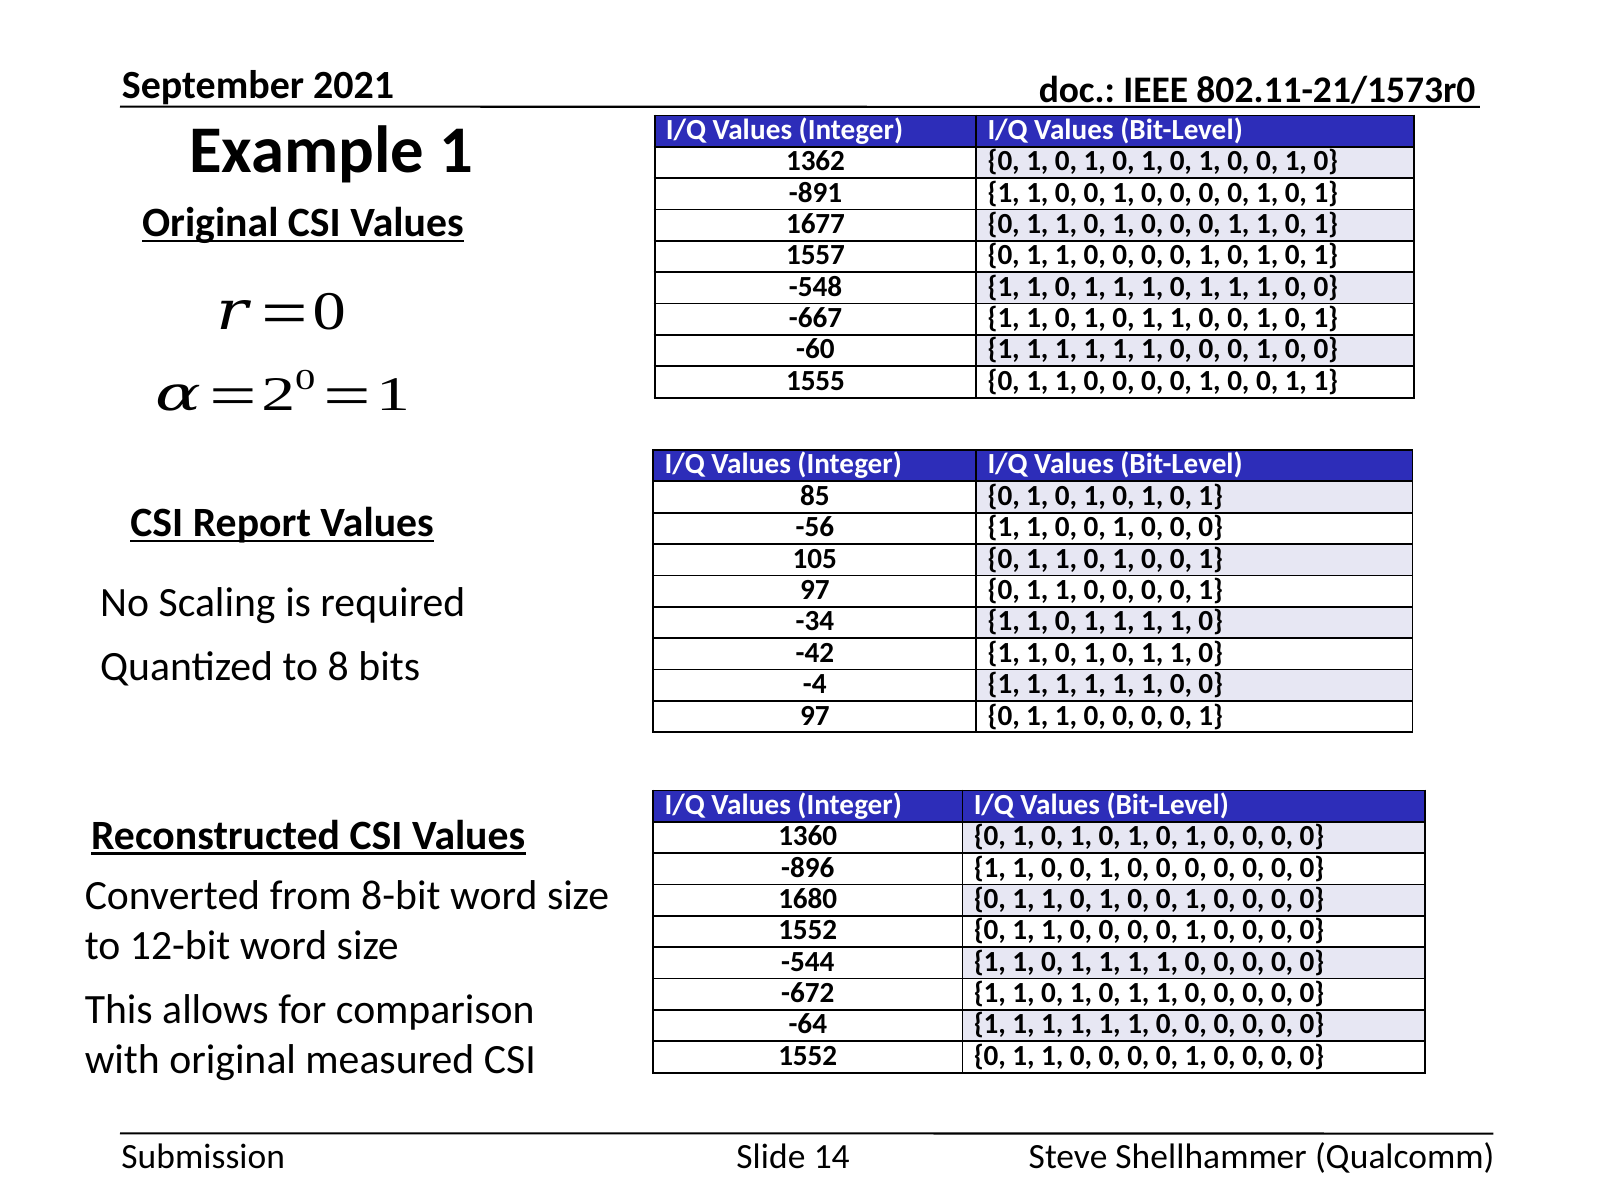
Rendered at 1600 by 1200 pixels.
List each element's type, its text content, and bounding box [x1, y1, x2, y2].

table_cell 1557 [656, 242, 975, 271]
table_cell 105 [654, 545, 975, 575]
table_cell -4 [654, 670, 975, 700]
text_box CSI Report Values [115, 487, 538, 550]
table_cell {0, 1, 1, 0, 1, 0, 0, 1, 0, 0, 0, 0} [963, 885, 1424, 915]
table_cell {0, 1, 1, 0, 0, 0, 0, 1, 0, 1, 0, 1} [977, 242, 1413, 271]
table_header I/Q Values (Integer) [654, 451, 975, 480]
table_cell -891 [656, 179, 975, 209]
table_cell -64 [654, 1011, 962, 1040]
table_cell 97 [654, 702, 975, 731]
table_cell -672 [654, 979, 962, 1009]
slide_number Slide 14 [733, 1132, 854, 1197]
table_cell {0, 1, 1, 0, 0, 0, 0, 1} [977, 702, 1412, 731]
table_cell -544 [654, 948, 962, 978]
table_cell {1, 1, 0, 1, 0, 1, 1, 0, 0, 1, 0, 1} [977, 304, 1413, 334]
list Original CSI Values [126, 187, 513, 249]
table_cell {1, 1, 1, 1, 1, 1, 0, 0} [977, 670, 1412, 700]
table_cell 85 [654, 482, 975, 512]
table_cell 1360 [654, 823, 962, 852]
table_cell {1, 1, 0, 1, 1, 1, 1, 0} [977, 608, 1412, 637]
table_cell {1, 1, 0, 1, 0, 1, 1, 0} [977, 639, 1412, 669]
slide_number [121, 58, 451, 107]
table_cell 1552 [654, 917, 962, 946]
table_cell {1, 1, 0, 0, 1, 0, 0, 0} [977, 514, 1412, 543]
table_cell 1552 [654, 1042, 962, 1072]
table_cell -896 [654, 854, 962, 884]
table_cell {0, 1, 1, 0, 1, 0, 0, 0, 1, 1, 0, 1} [977, 210, 1413, 240]
table_cell {0, 1, 1, 0, 1, 0, 0, 1} [977, 545, 1412, 575]
table_header I/Q Values (Bit-Level) [963, 791, 1424, 821]
table_header I/Q Values (Bit-Level) [977, 451, 1412, 480]
table_cell {0, 1, 0, 1, 0, 1, 0, 1} [977, 482, 1412, 512]
text_box Reconstructed CSI Values [76, 799, 574, 861]
table_cell -42 [654, 639, 975, 669]
table_cell -34 [654, 608, 975, 637]
table_cell -548 [656, 273, 975, 303]
table_cell {0, 1, 0, 1, 0, 1, 0, 1, 0, 0, 1, 0} [977, 148, 1413, 177]
table_cell -56 [654, 514, 975, 543]
table_cell 1555 [656, 367, 975, 397]
table_cell {0, 1, 1, 0, 0, 0, 0, 1, 0, 0, 0, 0} [963, 917, 1424, 946]
table_cell -60 [656, 336, 975, 365]
table_header I/Q Values (Integer) [654, 791, 962, 821]
table_cell -667 [656, 304, 975, 334]
table_cell 1677 [656, 210, 975, 240]
table_cell {0, 1, 1, 0, 0, 0, 0, 1} [977, 576, 1412, 606]
table_cell {0, 1, 1, 0, 0, 0, 0, 1, 0, 0, 1, 1} [977, 367, 1413, 397]
table_cell {0, 1, 1, 0, 0, 0, 0, 1, 0, 0, 0, 0} [963, 1042, 1424, 1072]
table_header I/Q Values (Bit-Level) [977, 116, 1413, 146]
table_cell 1362 [656, 148, 975, 177]
table_cell {1, 1, 0, 0, 1, 0, 0, 0, 0, 1, 0, 1} [977, 179, 1413, 209]
table_cell 97 [654, 576, 975, 606]
table_header I/Q Values (Integer) [656, 116, 975, 146]
table_cell {1, 1, 0, 1, 1, 1, 1, 0, 0, 0, 0, 0} [963, 948, 1424, 978]
table_cell {0, 1, 0, 1, 0, 1, 0, 1, 0, 0, 0, 0} [963, 823, 1424, 852]
table_cell {1, 1, 1, 1, 1, 1, 0, 0, 0, 0, 0, 0} [963, 1011, 1424, 1040]
table_cell {1, 1, 0, 0, 1, 0, 0, 0, 0, 0, 0, 0} [963, 854, 1424, 884]
footer Steve Shellhammer (Qualcomm) [937, 1132, 1495, 1174]
title Example 1 [119, 111, 543, 181]
table_cell {1, 1, 0, 1, 0, 1, 1, 0, 0, 0, 0, 0} [963, 979, 1424, 1009]
table_cell {1, 1, 1, 1, 1, 1, 0, 0, 0, 1, 0, 0} [977, 336, 1413, 365]
table_cell {1, 1, 0, 1, 1, 1, 0, 1, 1, 1, 0, 0} [977, 273, 1413, 303]
text_box Converted from 8-bit word size to 12-bit word size This allows for comparison with original measured CSI [69, 860, 627, 1079]
table_cell 1680 [654, 885, 962, 915]
text_box No Scaling is required Quantized to 8 bits [85, 567, 611, 773]
